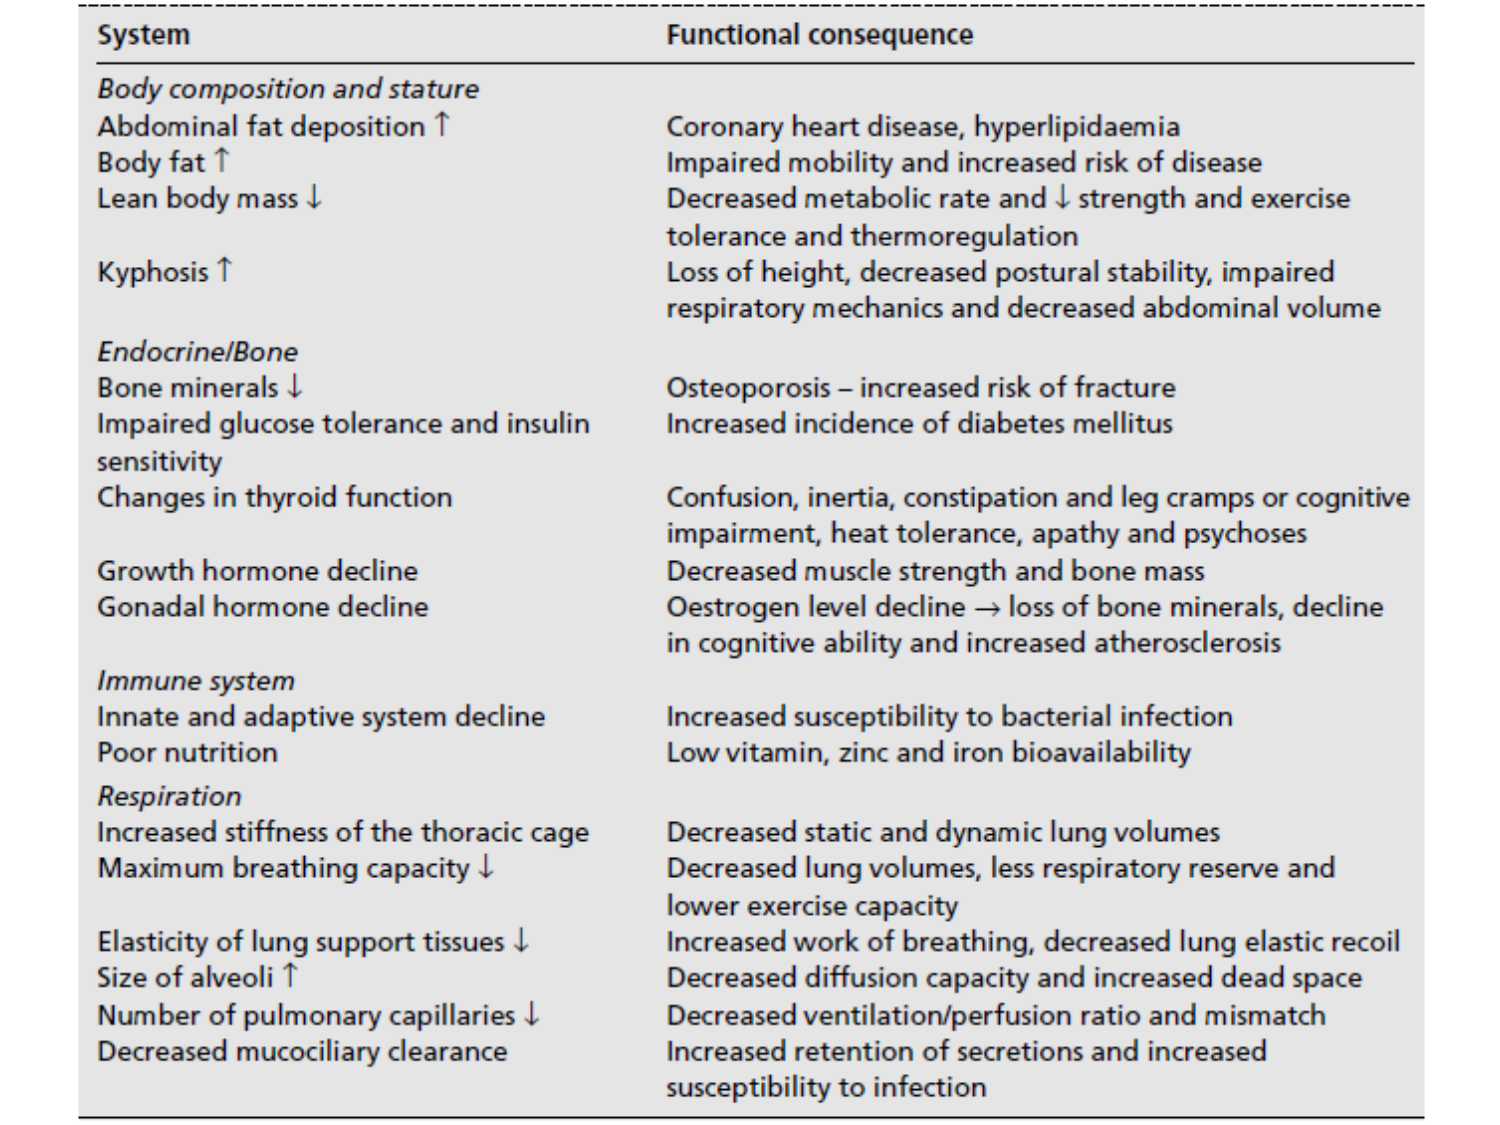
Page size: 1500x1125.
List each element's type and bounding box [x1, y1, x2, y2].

list [74, 0, 1437, 1125]
